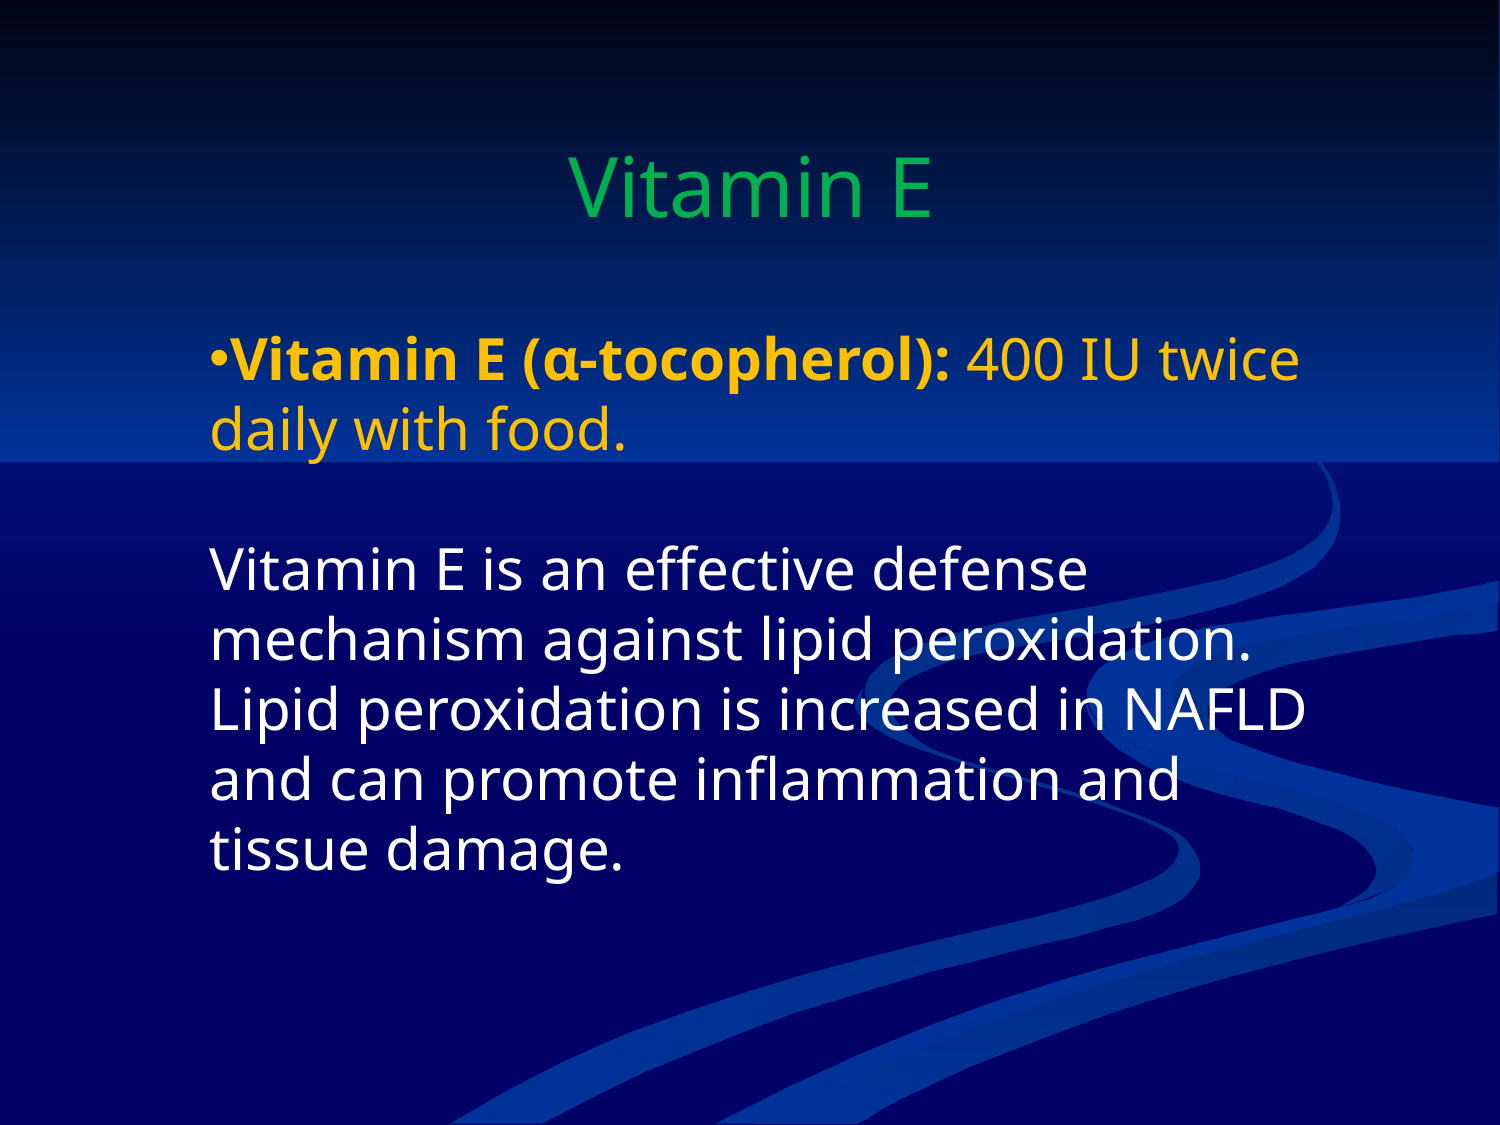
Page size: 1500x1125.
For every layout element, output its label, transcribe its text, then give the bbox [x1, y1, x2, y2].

list Vitamin E (α-tocopherol): 400 IU twice daily with food. Vitamin E is an effective defense mechanism against lipid peroxidation. Lipid peroxidation is increased in NAFLD and can promote inflammation and tissue damage. [194, 314, 1341, 929]
title Vitamin E [76, 89, 1427, 278]
